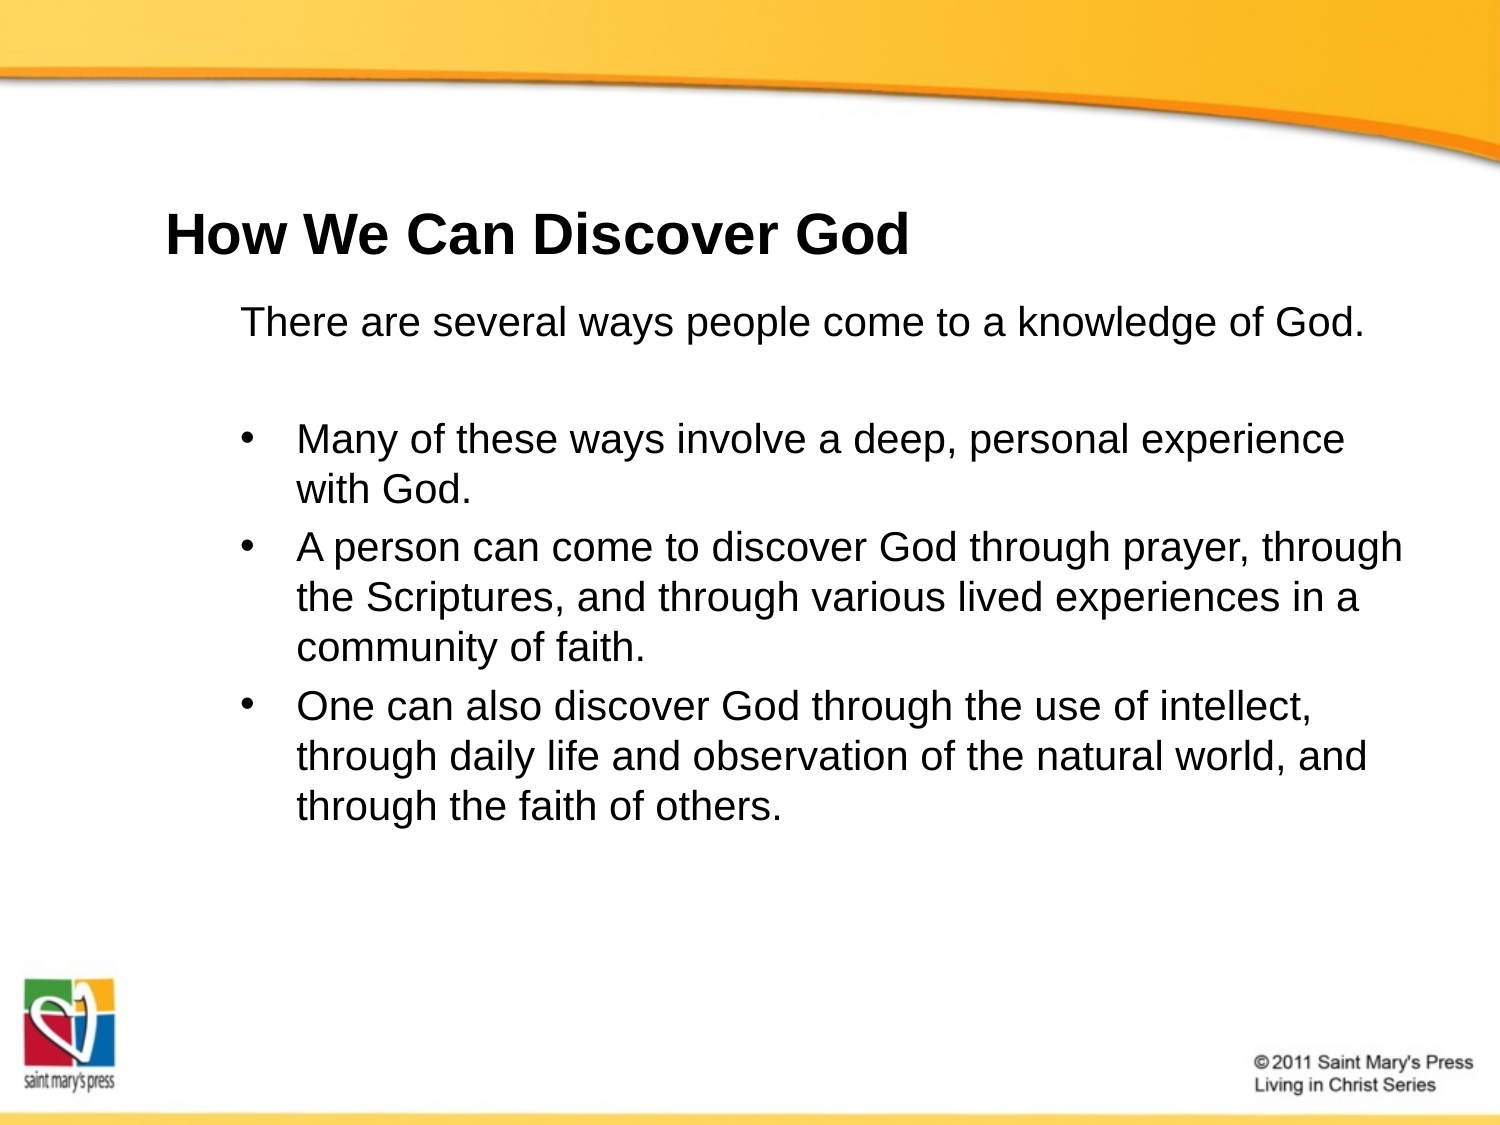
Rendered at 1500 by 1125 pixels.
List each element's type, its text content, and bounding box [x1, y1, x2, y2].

list There are several ways people come to a knowledge of God. Many of these ways involve a deep, personal experience with God. A person can come to discover God through prayer, through the Scriptures, and through various lived experiences in a community of faith. One can also discover God through the use of intellect, through daily life and observation of the natural world, and through the faith of others. [225, 287, 1425, 1005]
title How We Can Discover God [150, 187, 1500, 275]
picture [0, 0, 1500, 1125]
